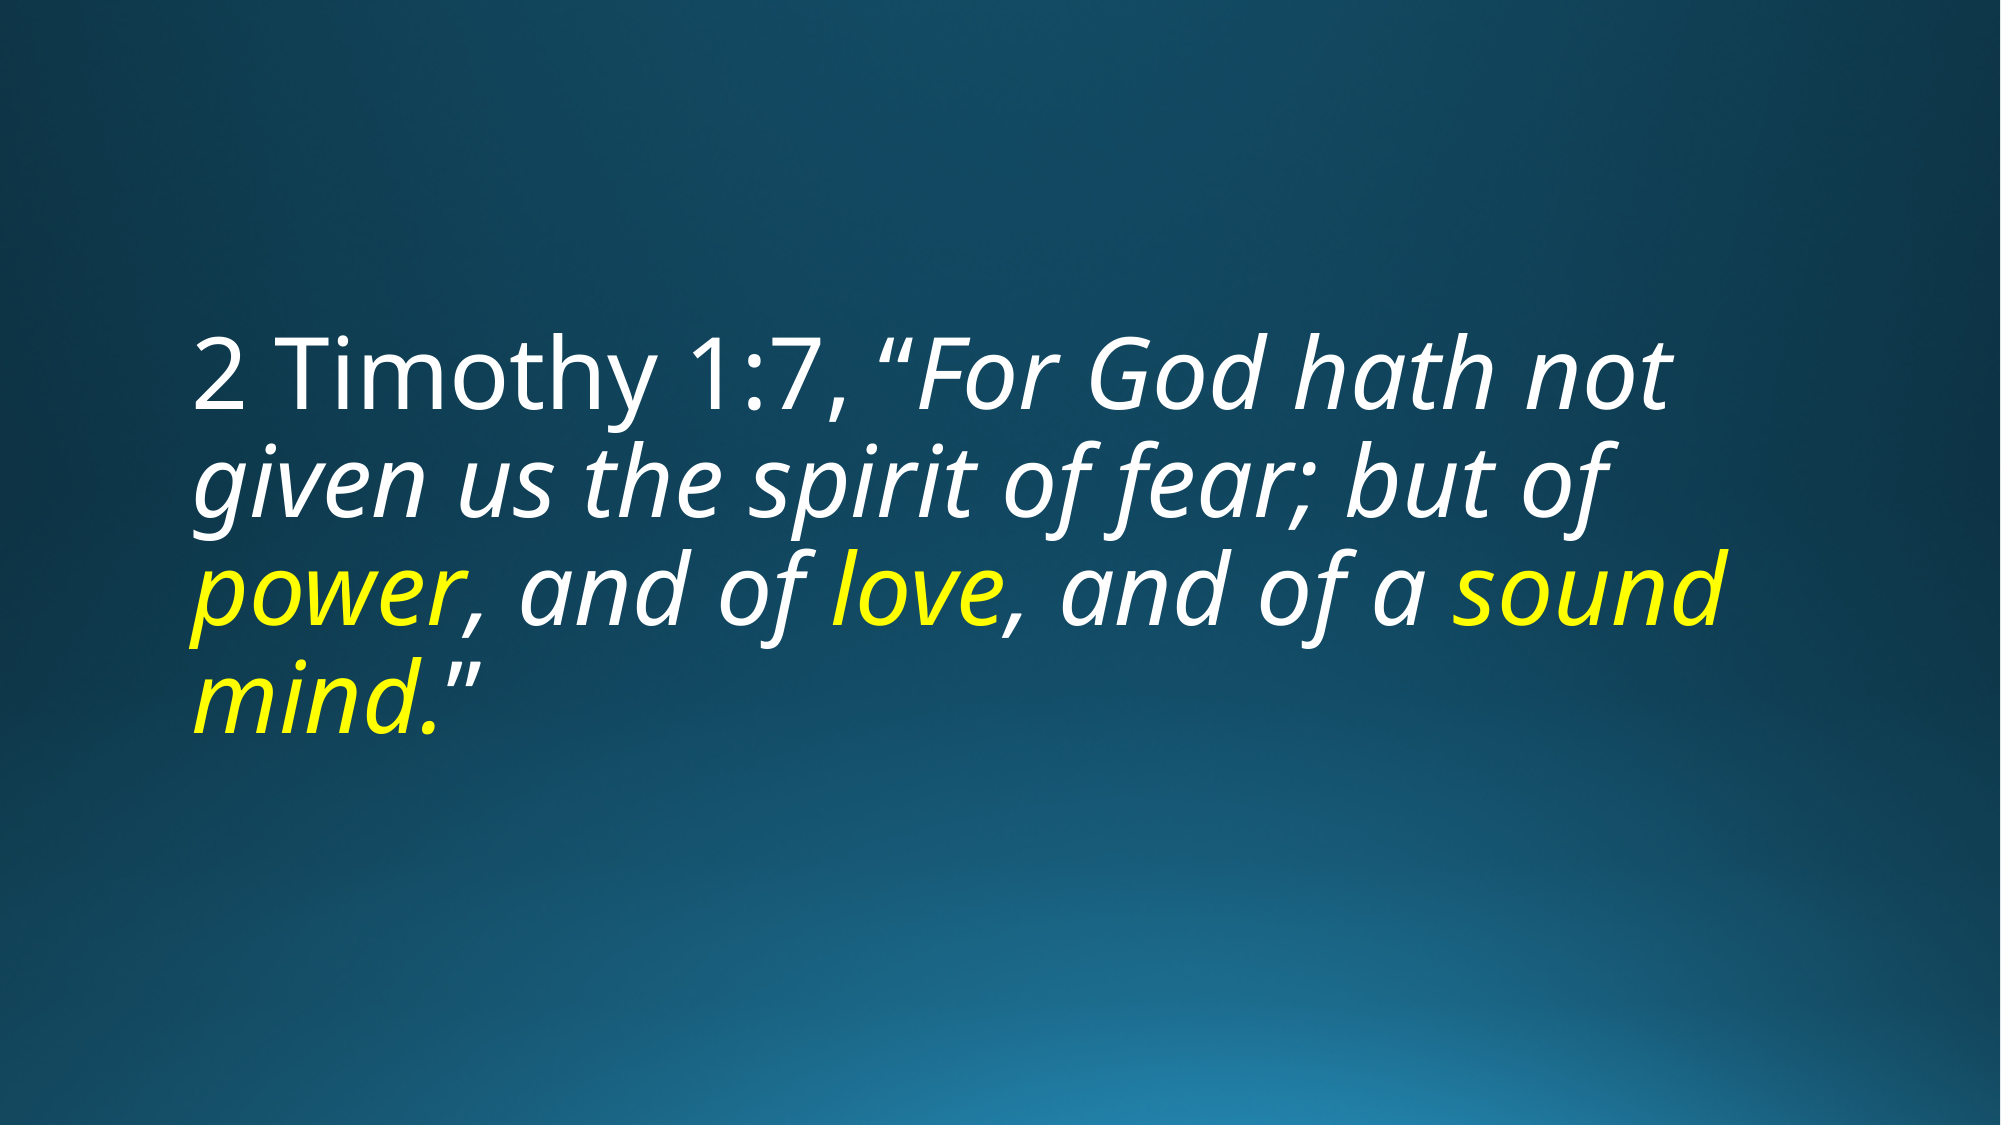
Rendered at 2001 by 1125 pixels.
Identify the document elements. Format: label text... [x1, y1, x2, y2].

picture [0, 0, 2001, 1125]
list 2 Timothy 1:7, “For God hath not given us the spirit of fear; but of power, and of love, and of a sound mind.” [176, 208, 1856, 922]
